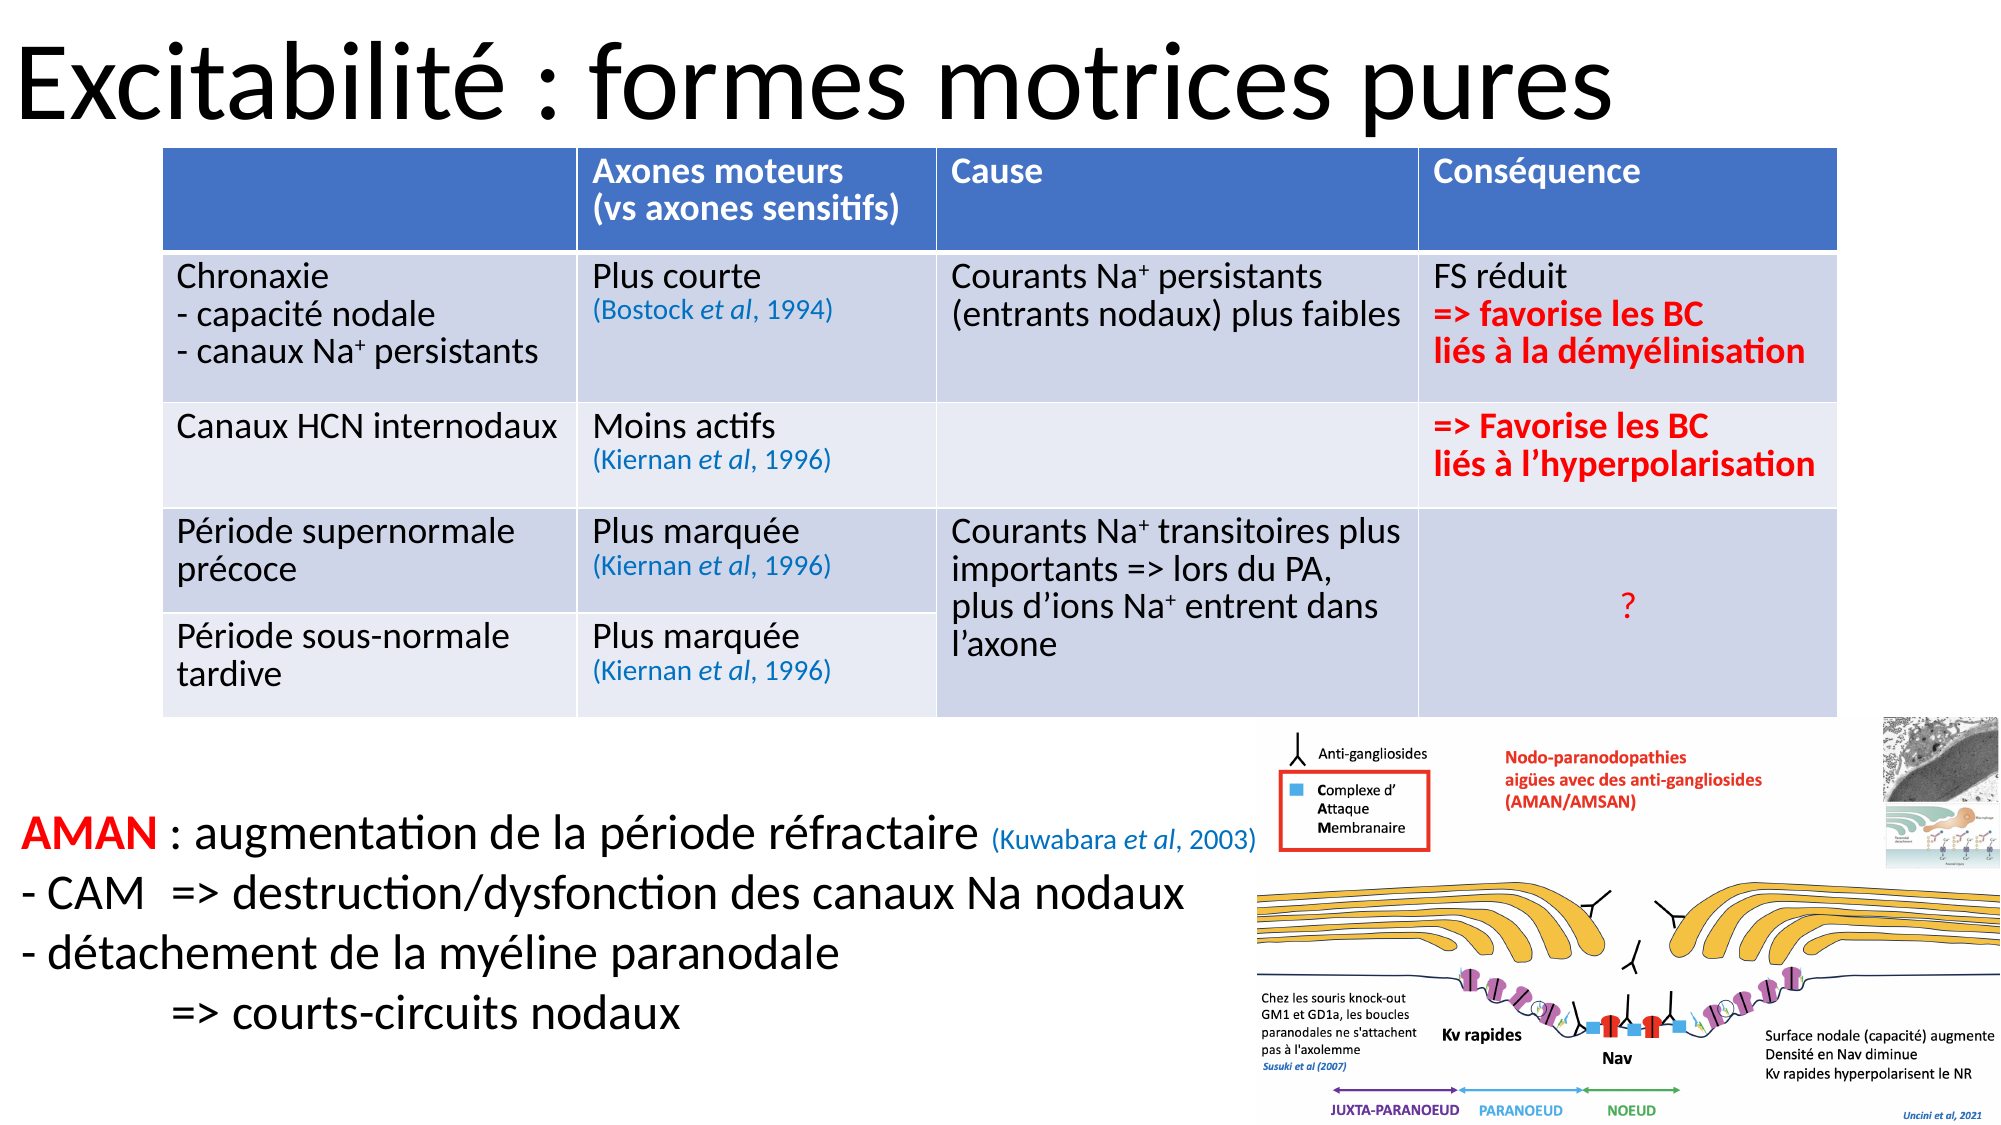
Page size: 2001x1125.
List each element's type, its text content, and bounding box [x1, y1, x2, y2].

picture [1257, 717, 2000, 1125]
table_cell Période supernormale précoce [163, 509, 576, 612]
table_cell FS réduit => favorise les BC liés à la démyélinisation [1419, 255, 1837, 402]
table_cell Plus marquée (Kiernan et al, 1996) [578, 509, 936, 612]
table_cell [937, 403, 1418, 507]
table_header Cause [937, 148, 1418, 250]
table_cell Plus courte (Bostock et al, 1994) [578, 255, 936, 402]
table_cell Courants Na+ persistants (entrants nodaux) plus faibles [937, 255, 1418, 402]
table_header [163, 148, 576, 250]
table_cell => Favorise les BC liés à l’hyperpolarisation [1419, 403, 1837, 507]
table_cell ? [1419, 509, 1837, 717]
table_cell Courants Na+ transitoires plus importants => lors du PA, plus d’ions Na+ entrent dans l’axone [937, 509, 1418, 717]
table_header Axones moteurs (vs axones sensitifs) [578, 148, 936, 250]
text_box AMAN : augmentation de la période réfractaire (Kuwabara et al, 2003) - CAM => destruction/dysfonction des canaux Na nodaux - détachement de la myéline paranodale => courts-circuits nodaux [6, 792, 1257, 1048]
text_box Excitabilité : formes motrices pures [0, 0, 1931, 150]
table_cell Période sous-normale tardive [163, 614, 576, 717]
table_header Conséquence [1419, 148, 1837, 250]
table_cell Canaux HCN internodaux [163, 403, 576, 507]
table_cell Plus marquée (Kiernan et al, 1996) [578, 614, 936, 717]
table_cell Moins actifs (Kiernan et al, 1996) [578, 403, 936, 507]
table_cell Chronaxie - capacité nodale - canaux Na+ persistants [163, 255, 576, 402]
